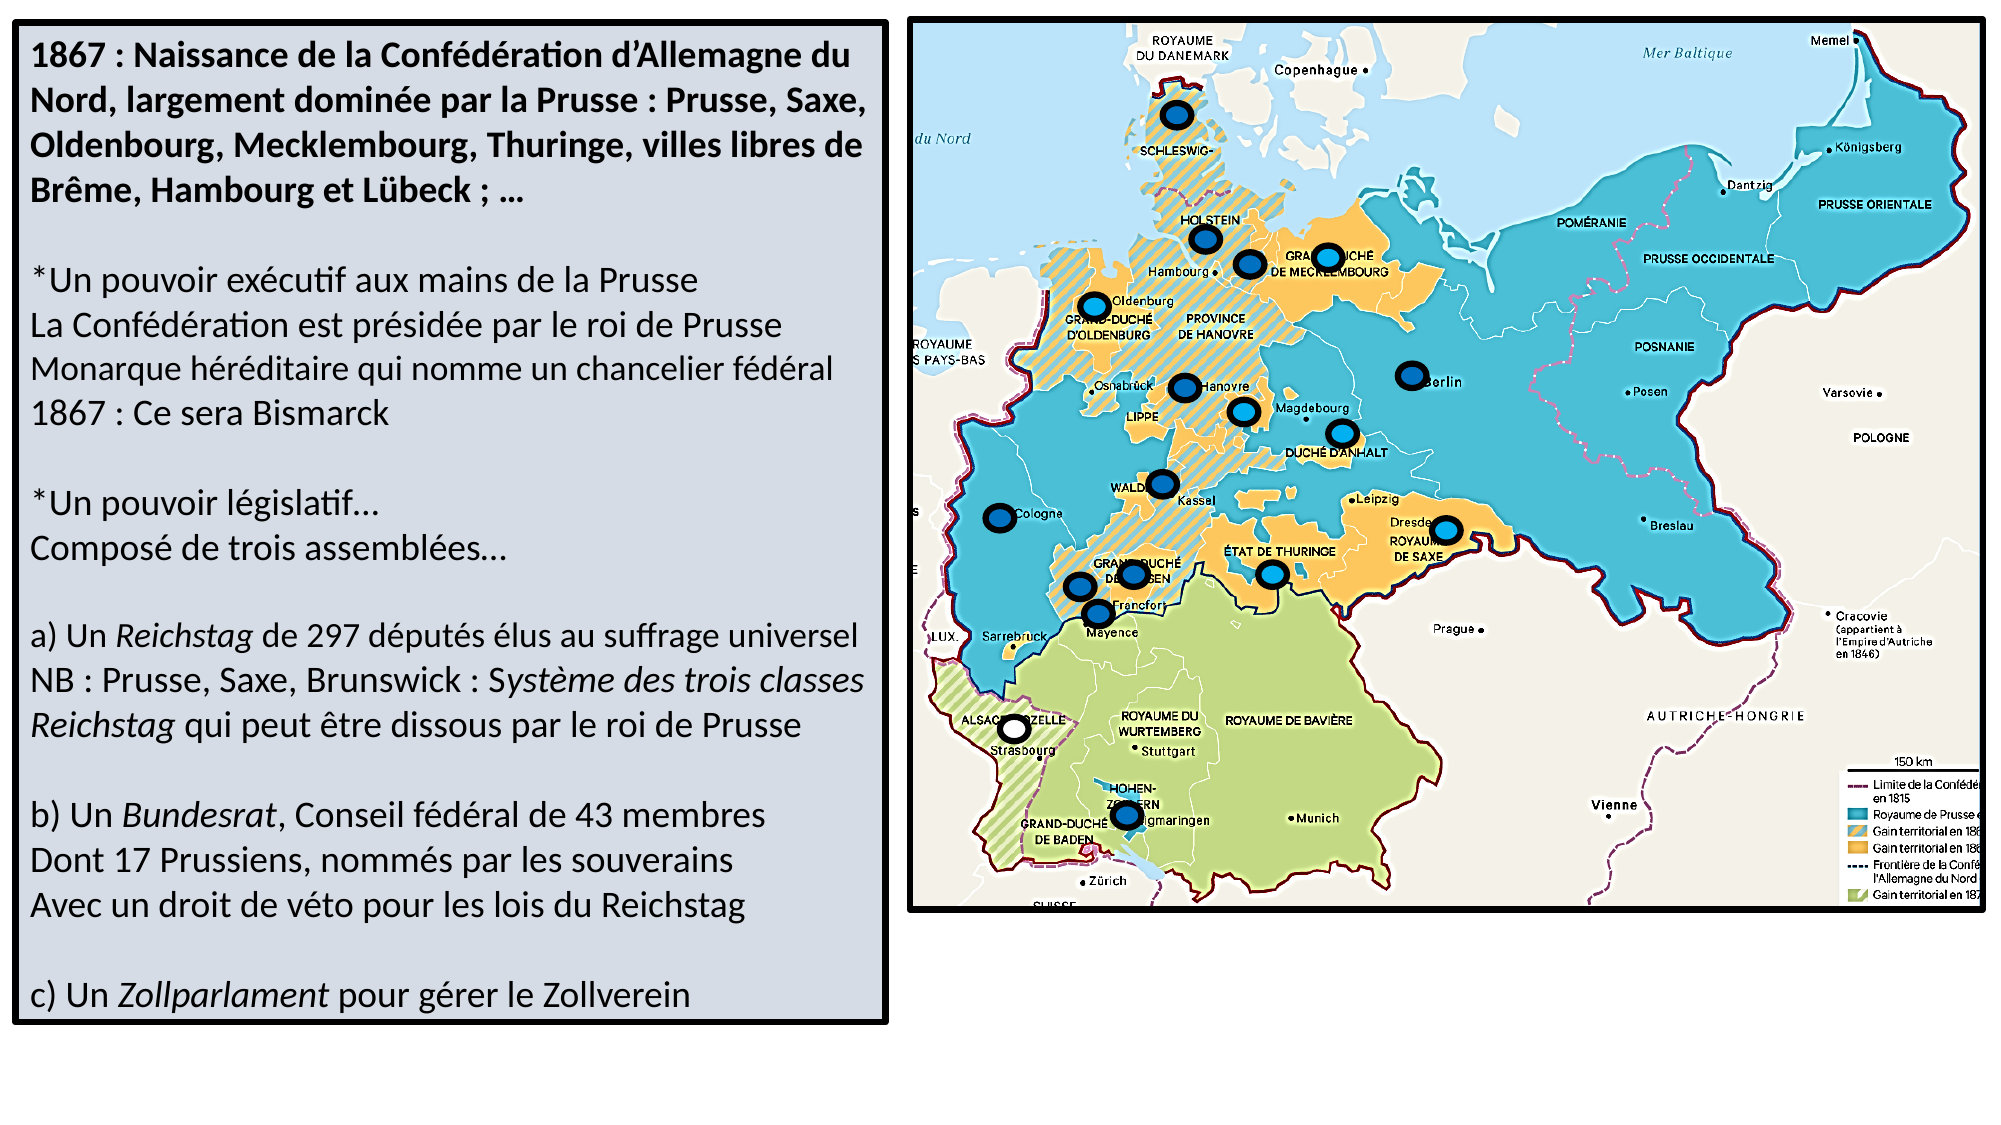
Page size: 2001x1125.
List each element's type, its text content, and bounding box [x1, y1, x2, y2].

picture [912, 22, 1980, 907]
text_box 1867 : Naissance de la Confédération d’Allemagne du Nord, largement dominée par la Prusse : Prusse, Saxe, Oldenbourg, Mecklembourg, Thuringe, villes libres de Brême, Hambourg et Lübeck ; … *Un pouvoir exécutif aux mains de la Prusse La Confédération est présidée par le roi de Prusse Monarque héréditaire qui nomme un chancelier fédéral 1867 : Ce sera Bismarck *Un pouvoir législatif… Composé de trois assemblées… a) Un Reichstag de 297 députés élus au suffrage universel NB : Prusse, Saxe, Brunswick : Système des trois classes Reichstag qui peut être dissous par le roi de Prusse b) Un Bundesrat, Conseil fédéral de 43 membres Dont 17 Prussiens, nommés par les souverains Avec un droit de véto pour les lois du Reichstag c) Un Zollparlament pour gérer le Zollverein [15, 22, 886, 1023]
